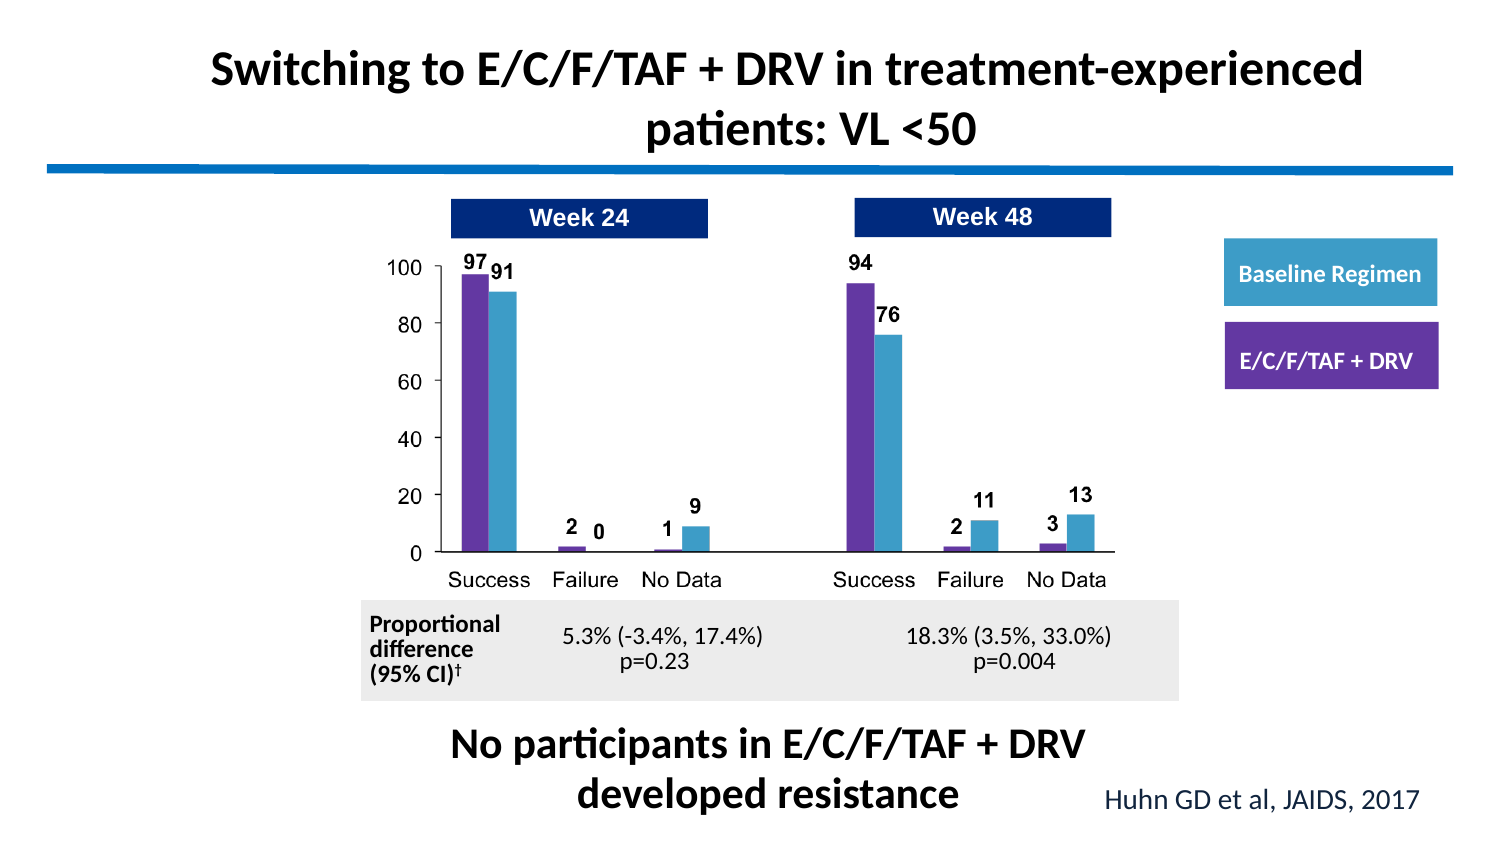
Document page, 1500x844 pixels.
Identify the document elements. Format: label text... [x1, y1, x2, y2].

text_box Week 48 [854, 197, 1112, 237]
text_box Baseline Regimen [1222, 236, 1440, 308]
text_box E/C/F/TAF + DRV [1223, 320, 1441, 391]
table_header 18.3% (3.5%, 33.0%) p=0.004 [839, 600, 1179, 701]
text_box Huhn GD et al, JAIDS, 2017 [1089, 773, 1436, 823]
table_header Proportional difference (95% CI)† [361, 600, 536, 701]
text_box Week 24 [451, 198, 708, 237]
table_header 5.3% (-3.4%, 17.4%) p=0.23 [536, 617, 839, 701]
text_box Switching to E/C/F/TAF + DRV in treatment-experienced patients: VL <50 [46, 27, 1454, 163]
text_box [46, 168, 1454, 172]
text_box No participants in E/C/F/TAF + DRV developed resistance [353, 711, 1184, 826]
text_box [368, 238, 1141, 609]
